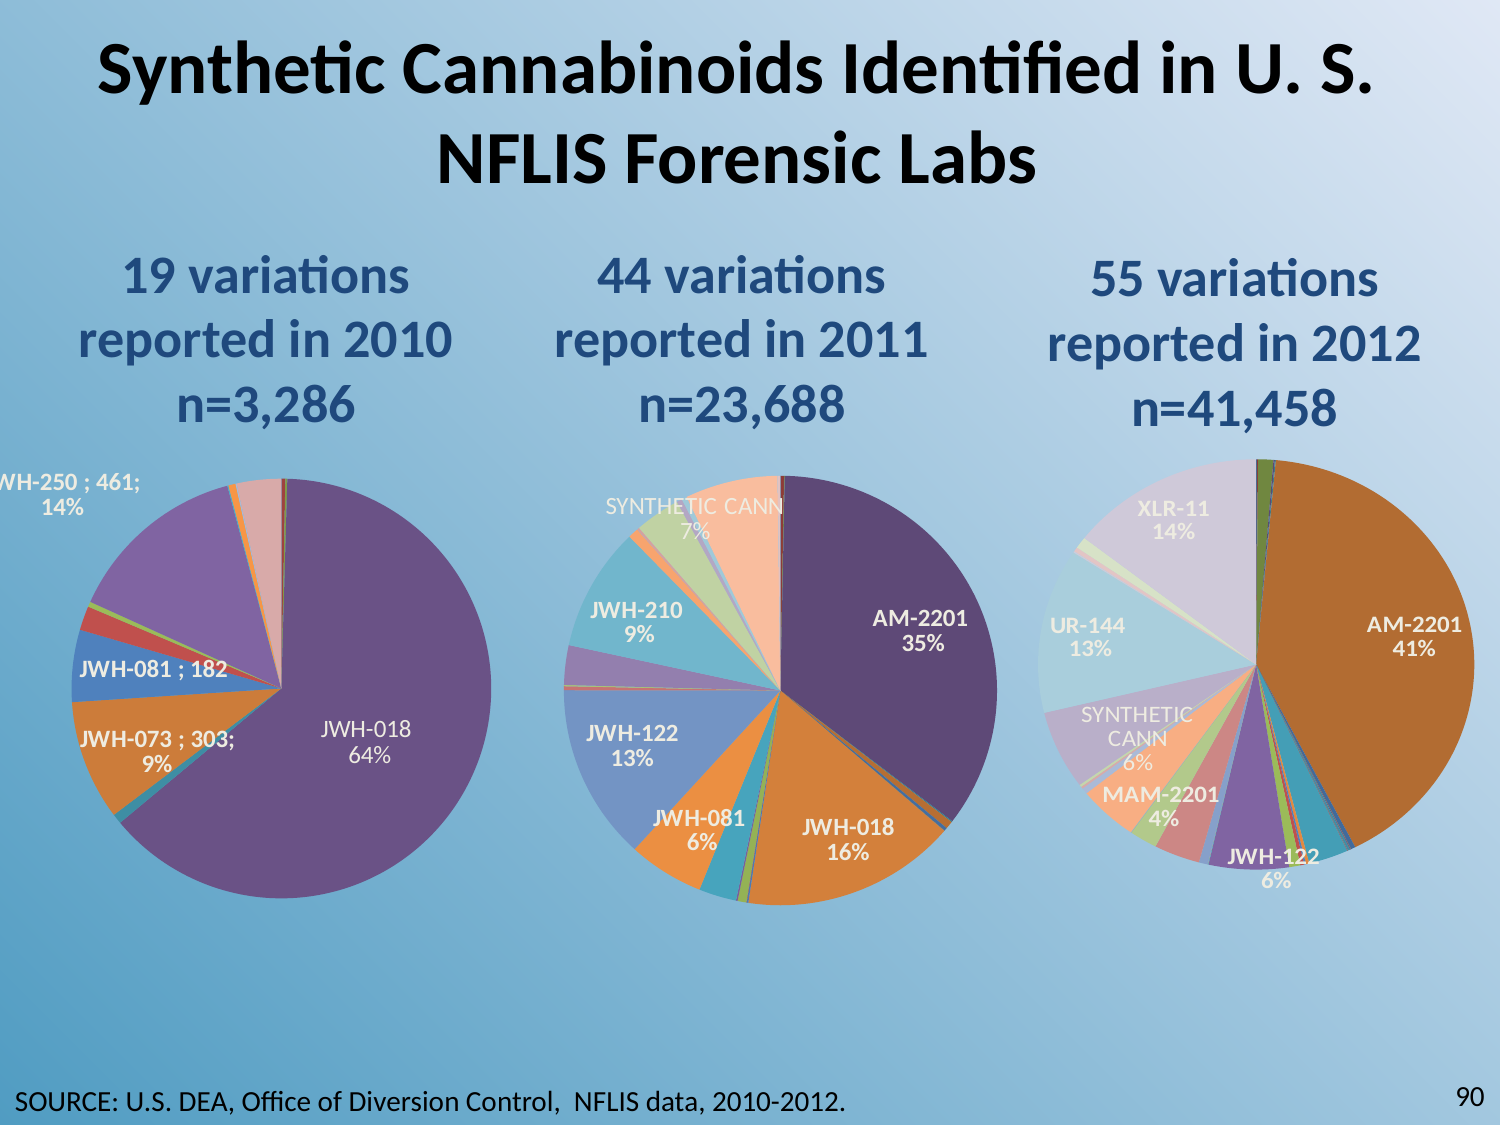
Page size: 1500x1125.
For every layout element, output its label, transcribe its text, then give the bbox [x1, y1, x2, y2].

chart [0, 418, 1500, 938]
slide_number 90 [1149, 1065, 1500, 1125]
text_box 19 variations reported in 2010 n=3,286 [13, 275, 489, 417]
text_box 44 variations reported in 2011 n=23,688 [489, 275, 982, 421]
text_box 55 variations reported in 2012 n=41,458 [982, 245, 1488, 425]
text_box SOURCE: U.S. DEA, Office of Diversion Control, NFLIS data, 2010-2012. [0, 1074, 993, 1125]
title Synthetic Cannabinoids Identified in U. S. NFLIS Forensic Labs [62, 0, 1413, 263]
